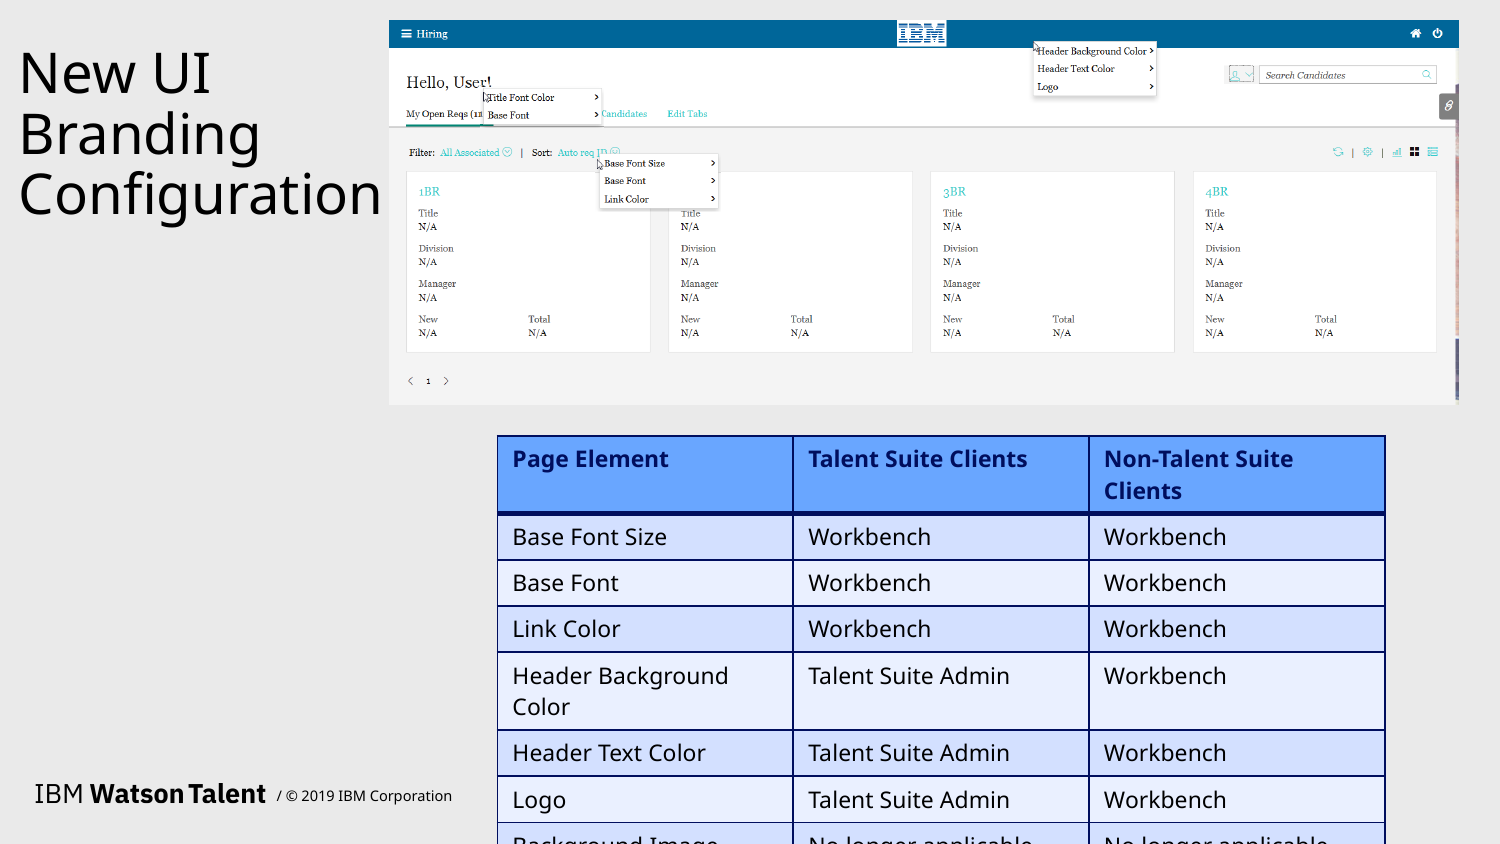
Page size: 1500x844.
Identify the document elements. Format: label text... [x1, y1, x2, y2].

table_cell Workbench [794, 607, 1088, 651]
table_cell Workbench [1090, 516, 1384, 559]
table_cell Base Font [498, 561, 792, 605]
table_header Non-Talent Suite Clients [1090, 437, 1384, 511]
table_cell Base Font Size [498, 516, 792, 559]
table_header Talent Suite Clients [794, 437, 1088, 511]
picture [898, 20, 946, 46]
table_cell Workbench [1090, 731, 1384, 775]
table_cell Workbench [1090, 777, 1384, 822]
table_cell Header Background Color [498, 653, 792, 729]
table_header Page Element [498, 437, 792, 511]
table_cell Talent Suite Admin [794, 653, 1088, 729]
table_cell Workbench [1090, 561, 1384, 605]
table_cell Talent Suite Admin [794, 777, 1088, 822]
table_cell Background Image [498, 823, 792, 844]
title New UI Branding Configuration [18, 44, 384, 282]
table_cell Header Text Color [498, 731, 792, 775]
table_cell No longer applicable [1090, 823, 1384, 844]
picture [0, 746, 303, 841]
table_cell Workbench [794, 516, 1088, 559]
table_cell Logo [498, 777, 792, 822]
picture [389, 42, 1459, 405]
table_cell Workbench [794, 561, 1088, 605]
table_cell No longer applicable [794, 823, 1088, 844]
picture [1413, 30, 1419, 37]
table_cell Link Color [498, 607, 792, 651]
table_cell Talent Suite Admin [794, 731, 1088, 775]
table_cell Workbench [1090, 607, 1384, 651]
table_cell Workbench [1090, 653, 1384, 729]
